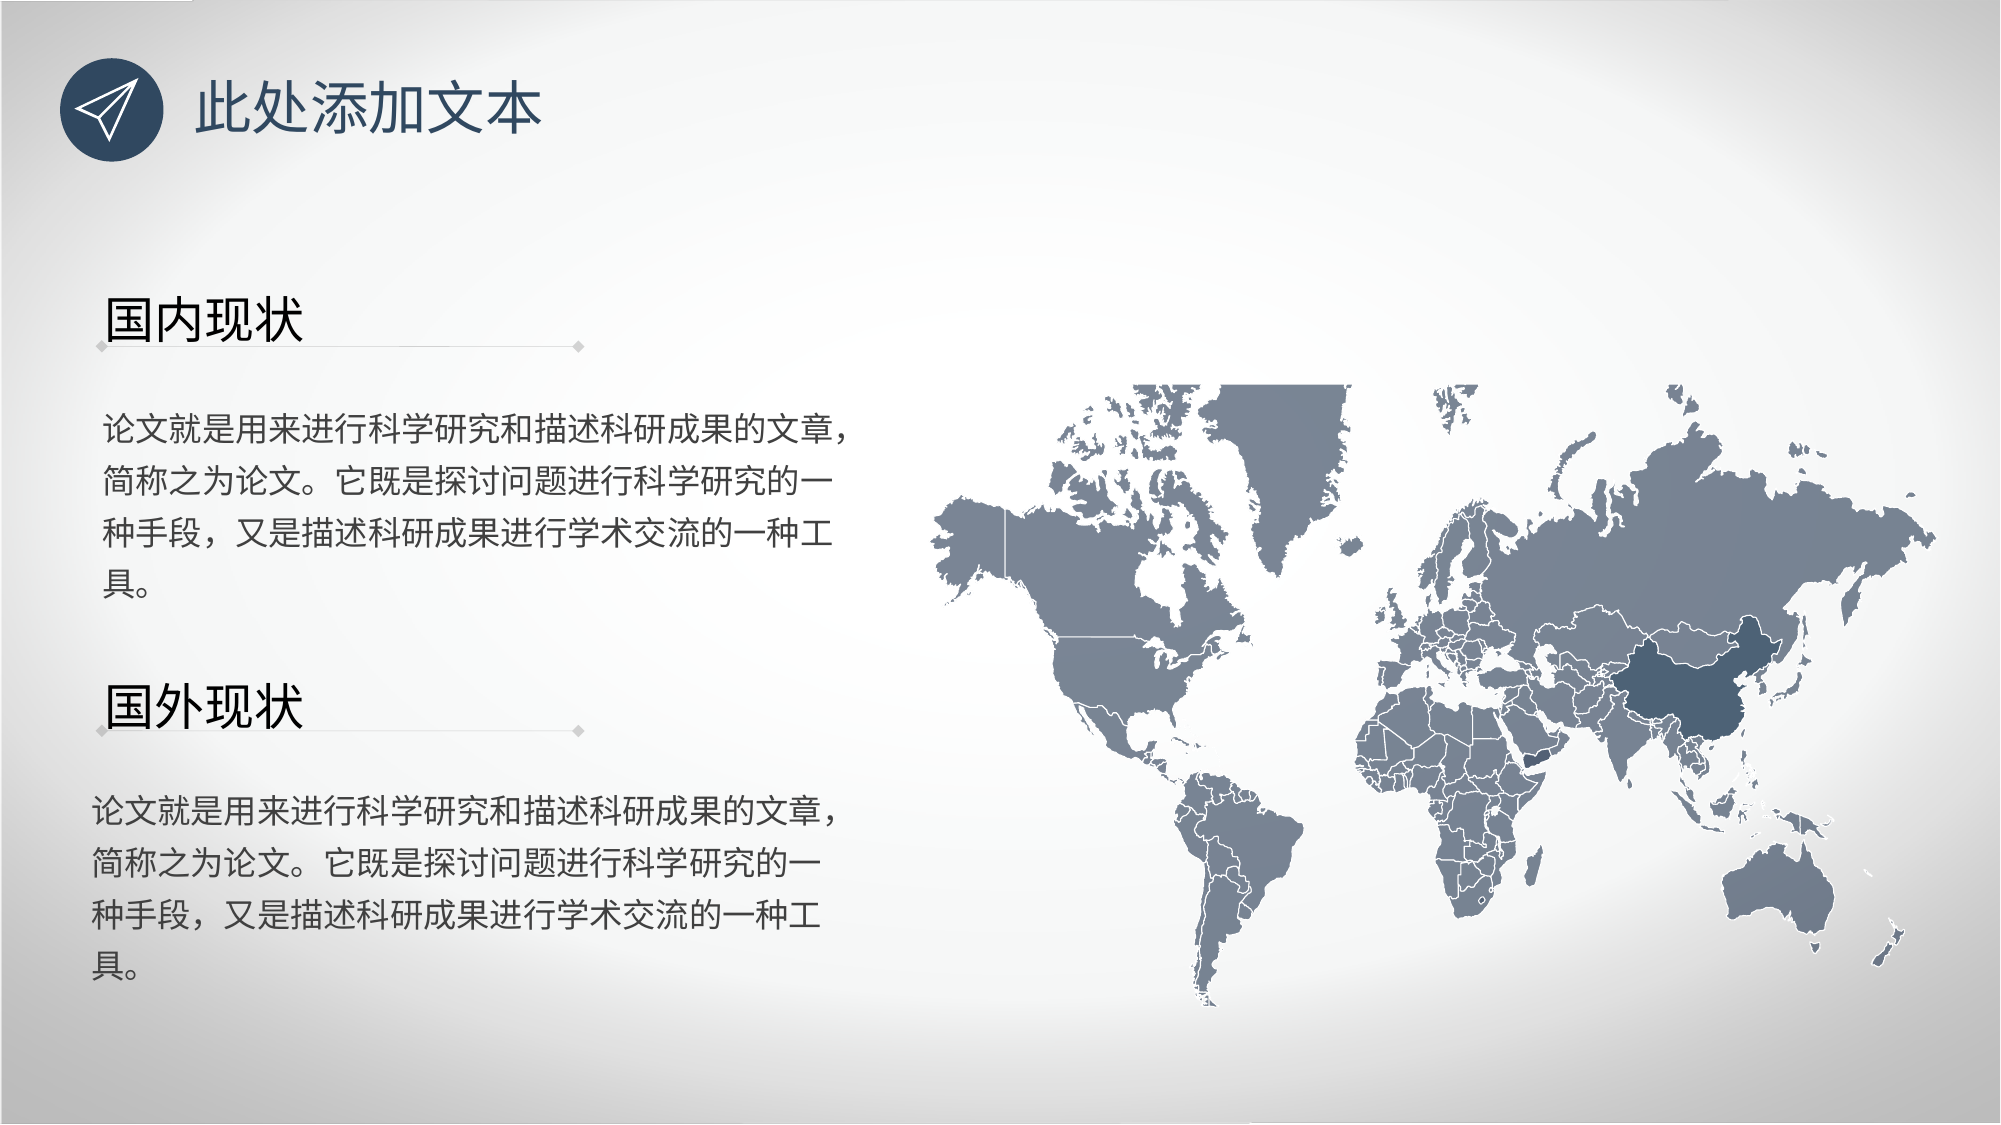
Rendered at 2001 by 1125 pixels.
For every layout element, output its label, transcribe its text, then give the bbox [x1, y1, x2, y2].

text_box [59, 57, 165, 163]
text_box 论文就是用来进行科学研究和描述科研成果的文章，简称之为论文。它既是探讨问题进行科学研究的一种手段，又是描述科研成果进行学术交流的一种工具。 [76, 730, 853, 994]
picture [0, 0, 2001, 1125]
text_box [74, 77, 139, 143]
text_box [928, 384, 1939, 1008]
text_box 此处添加文本 [177, 71, 560, 142]
text_box 论文就是用来进行科学研究和描述科研成果的文章，简称之为论文。它既是探讨问题进行科学研究的一种手段，又是描述科研成果进行学术交流的一种工具。 [87, 348, 864, 611]
text_box 国外现状 [89, 649, 320, 730]
text_box 国内现状 [89, 263, 320, 348]
